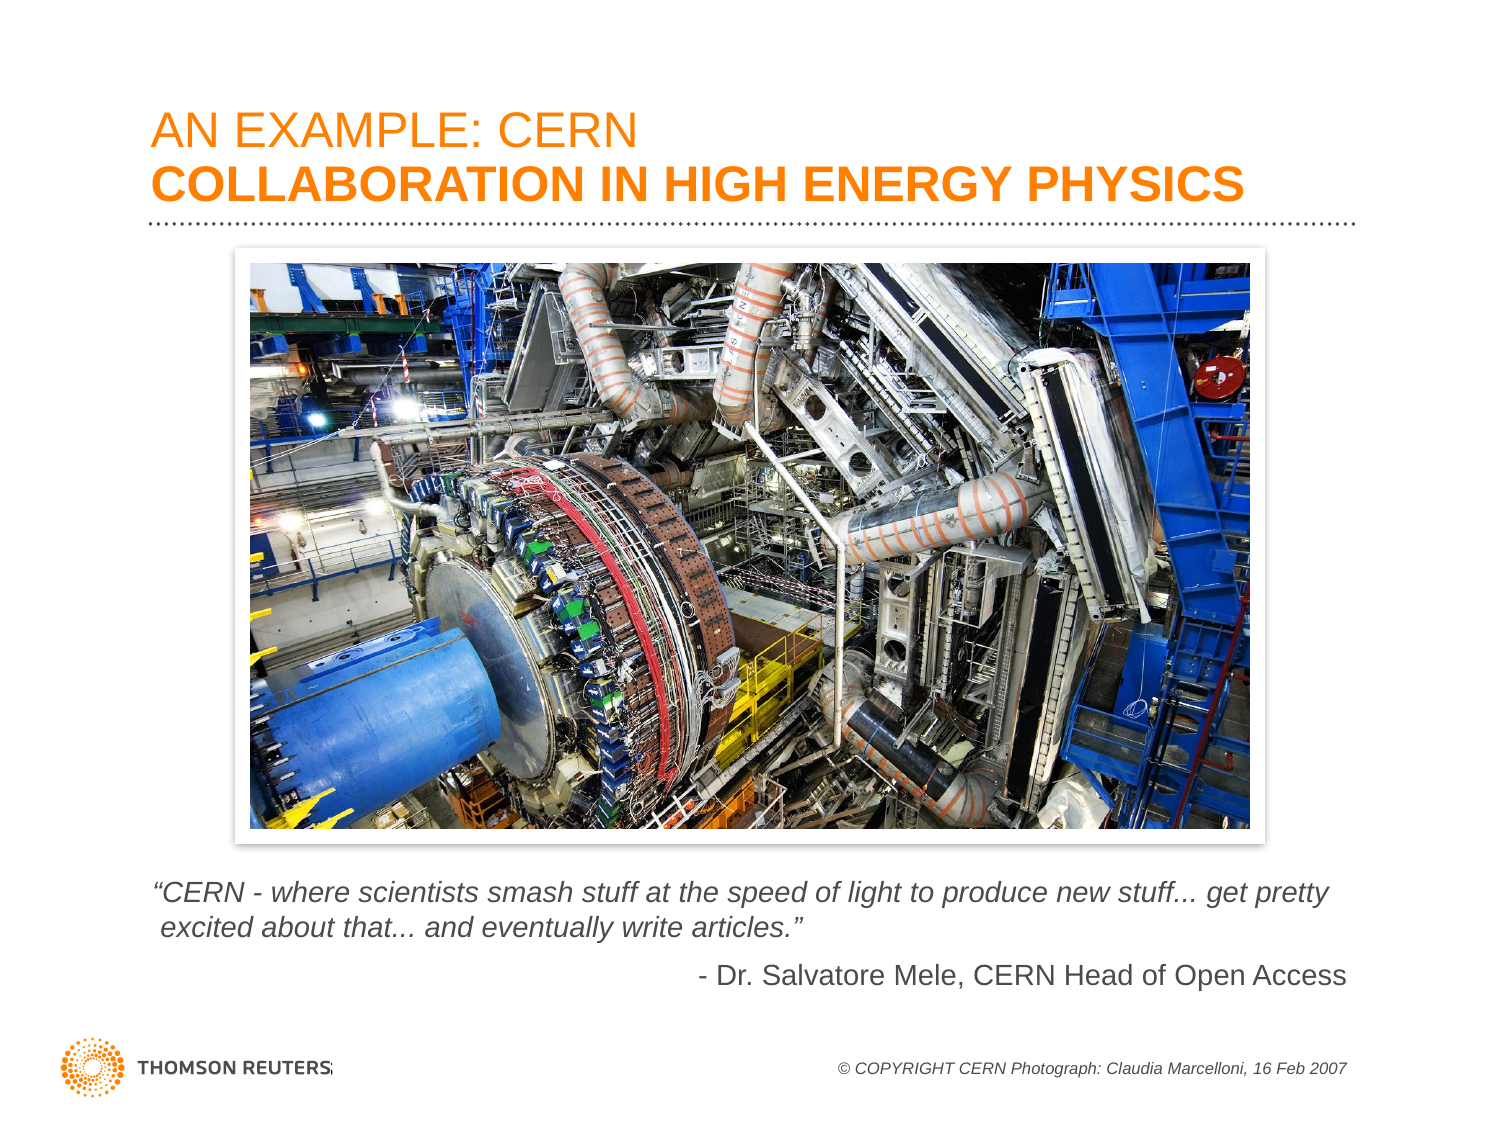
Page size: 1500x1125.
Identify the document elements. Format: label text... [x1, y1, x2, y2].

text_box © COPYRIGHT CERN Photograph: Claudia Marcelloni, 16 Feb 2007 [382, 1049, 1363, 1085]
picture [249, 262, 1251, 830]
title An Example: CERN Collaboration in High Energy Physics [150, 74, 1360, 213]
text_box “CERN - where scientists smash stuff at the speed of light to produce new stuff... get pretty excited about that... and eventually write articles.” - Dr. Salvatore Mele, CERN Head of Open Access [137, 866, 1363, 999]
picture [60, 1037, 333, 1125]
